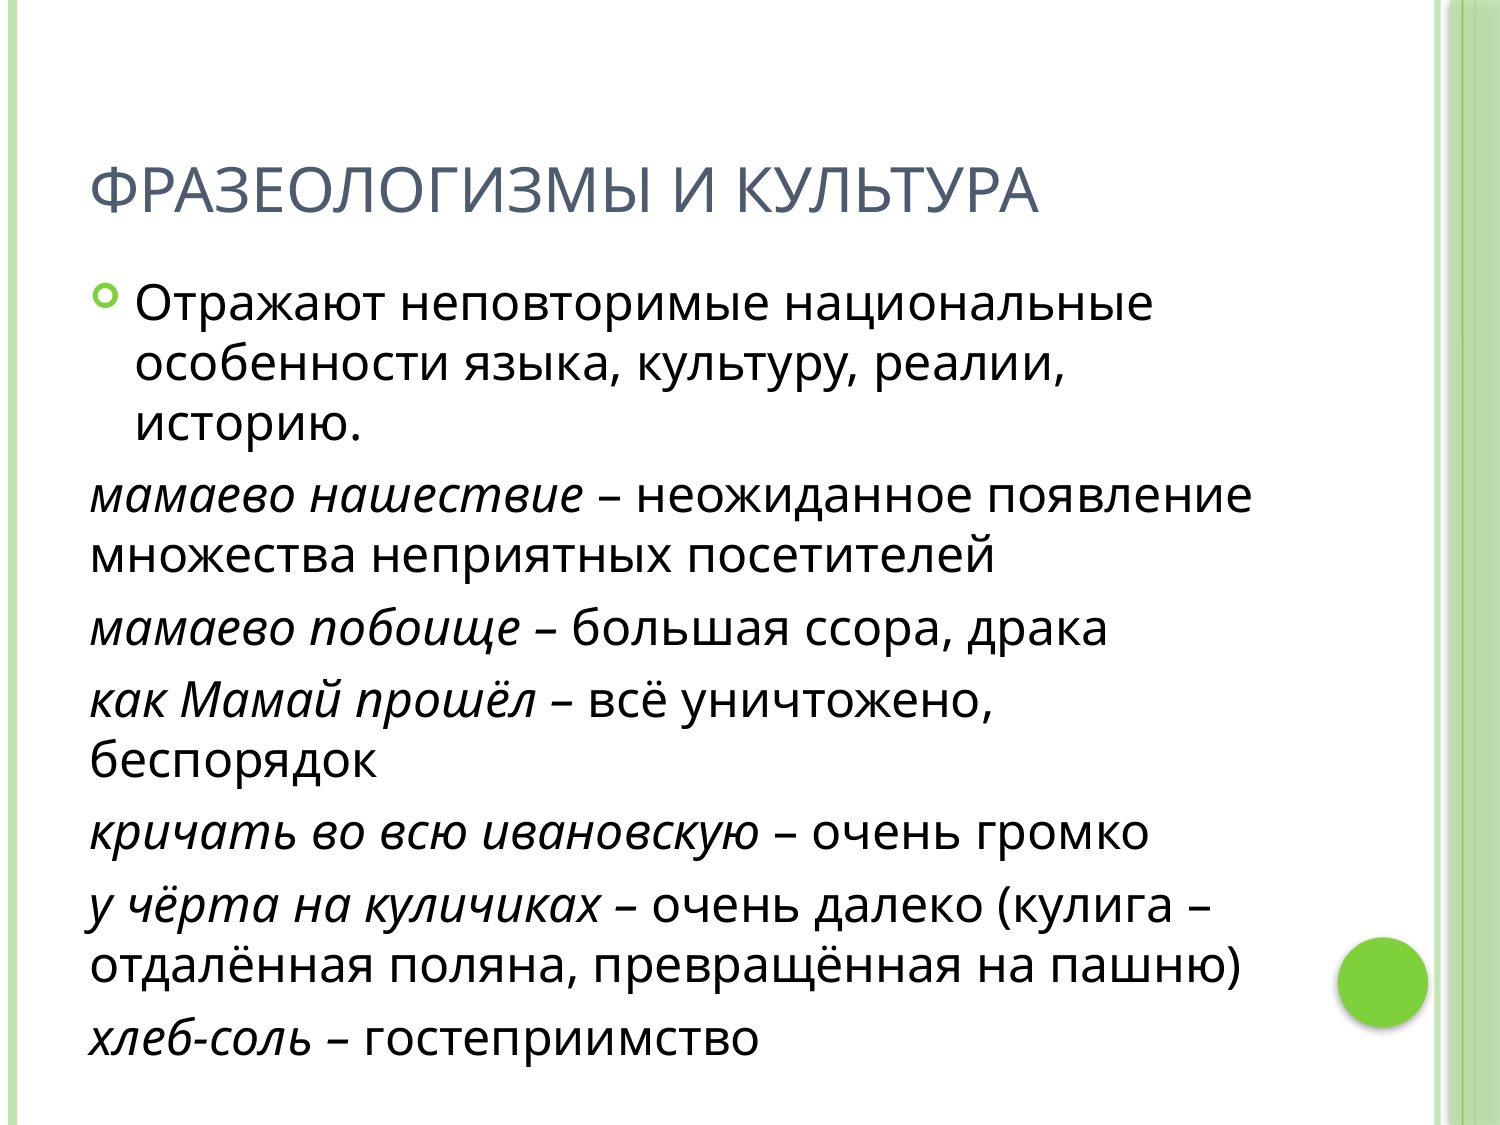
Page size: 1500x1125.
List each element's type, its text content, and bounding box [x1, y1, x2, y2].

list Отражают неповторимые национальные особенности языка, культуру, реалии, историю. мамаево нашествие – неожиданное появление множества неприятных посетителей мамаево побоище – большая ссора, драка как Мамай прошёл – всё уничтожено, беспорядок кричать во всю ивановскую – очень громко у чёрта на куличиках – очень далеко (кулига – отдалённая поляна, превращённая на пашню) хлеб-соль – гостеприимство [75, 262, 1300, 1062]
title Фразеологизмы и культура [75, 45, 1300, 233]
